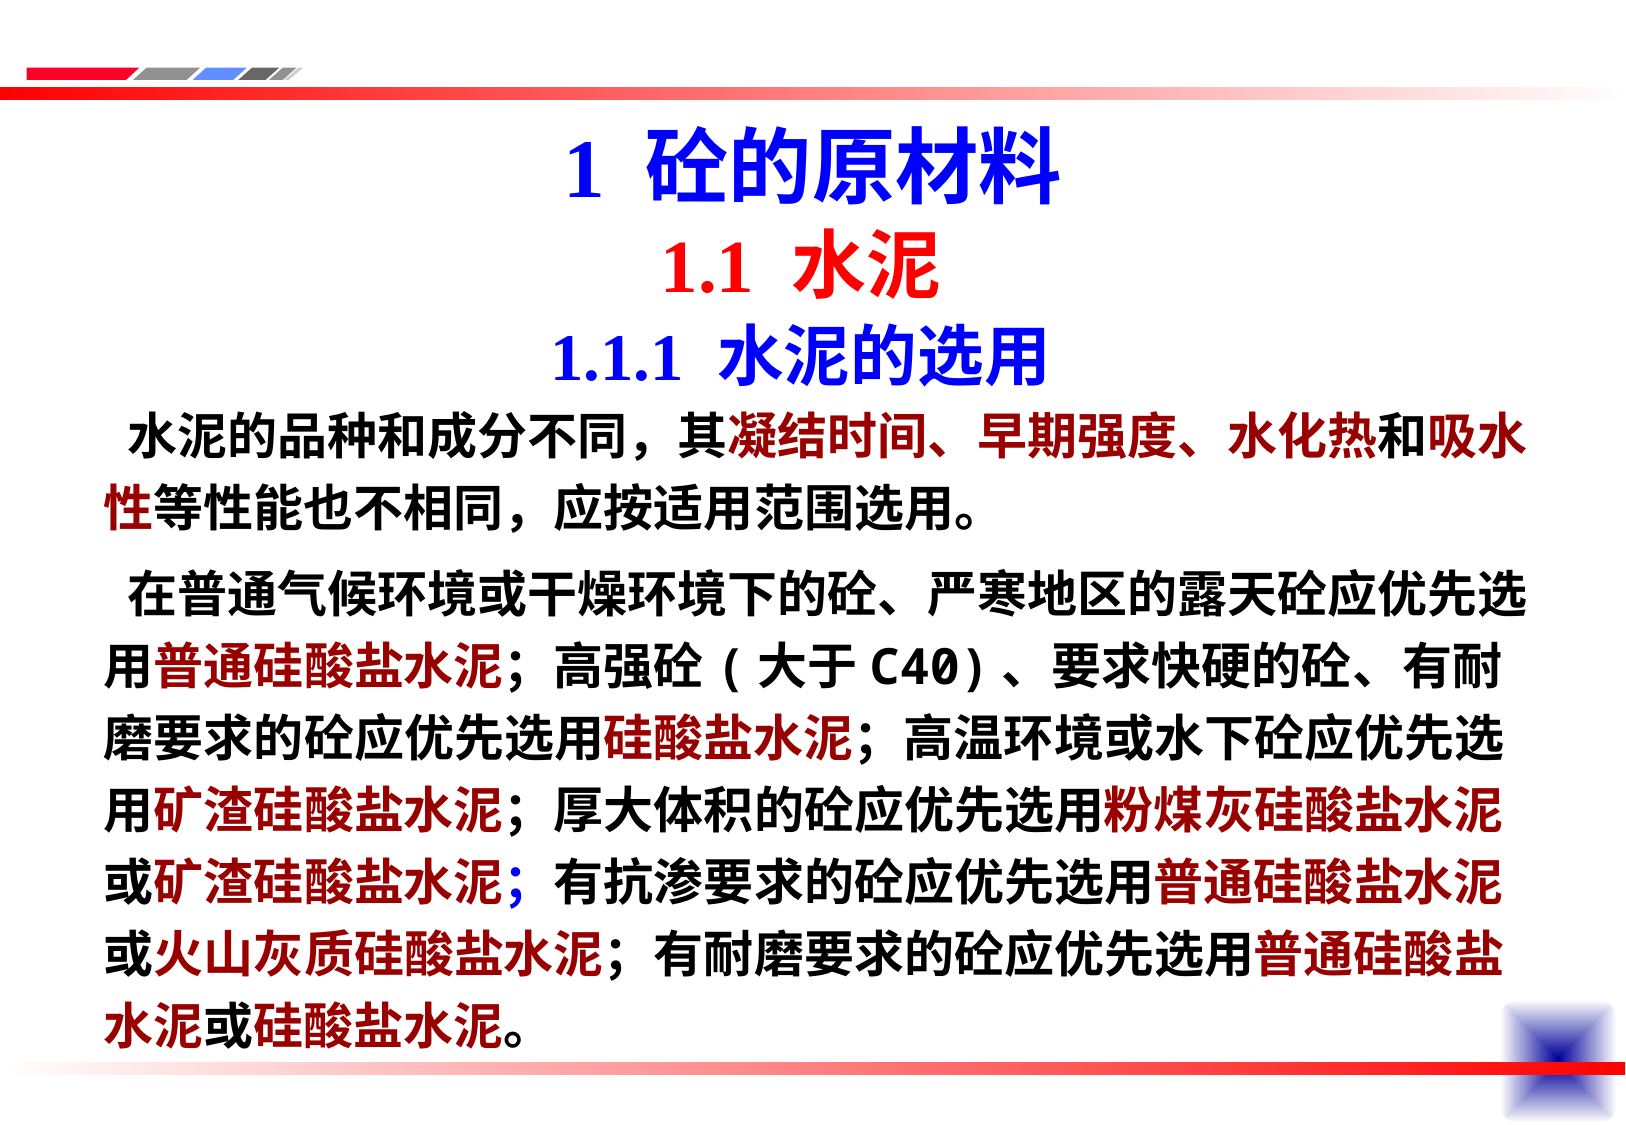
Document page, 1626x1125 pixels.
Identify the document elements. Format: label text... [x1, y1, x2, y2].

text_box 1.1 水泥 [470, 210, 1132, 315]
list 1.1.1 水泥的选用 [32, 306, 1569, 385]
title 1 砼的原材料 [81, 107, 1544, 226]
text_box 在普通气候环境或干燥环境下的砼、严寒地区的露天砼应优先选用普通硅酸盐水泥；高强砼(大于C40)、要求快硬的砼、有耐磨要求的砼应优先选用硅酸盐水泥；高温环境或水下砼应优先选用矿渣硅酸盐水泥；厚大体积的砼应优先选用粉煤灰硅酸盐水泥或矿渣硅酸盐水泥；有抗渗要求的砼应优先选用普通硅酸盐水泥或火山灰质硅酸盐水泥；有耐磨要求的砼应优先选用普通硅酸盐水泥或硅酸盐水泥。 [32, 551, 1545, 1056]
text_box 水泥的品种和成分不同，其凝结时间、早期强度、水化热和吸水性等性能也不相同，应按适用范围选用。 [32, 385, 1569, 551]
